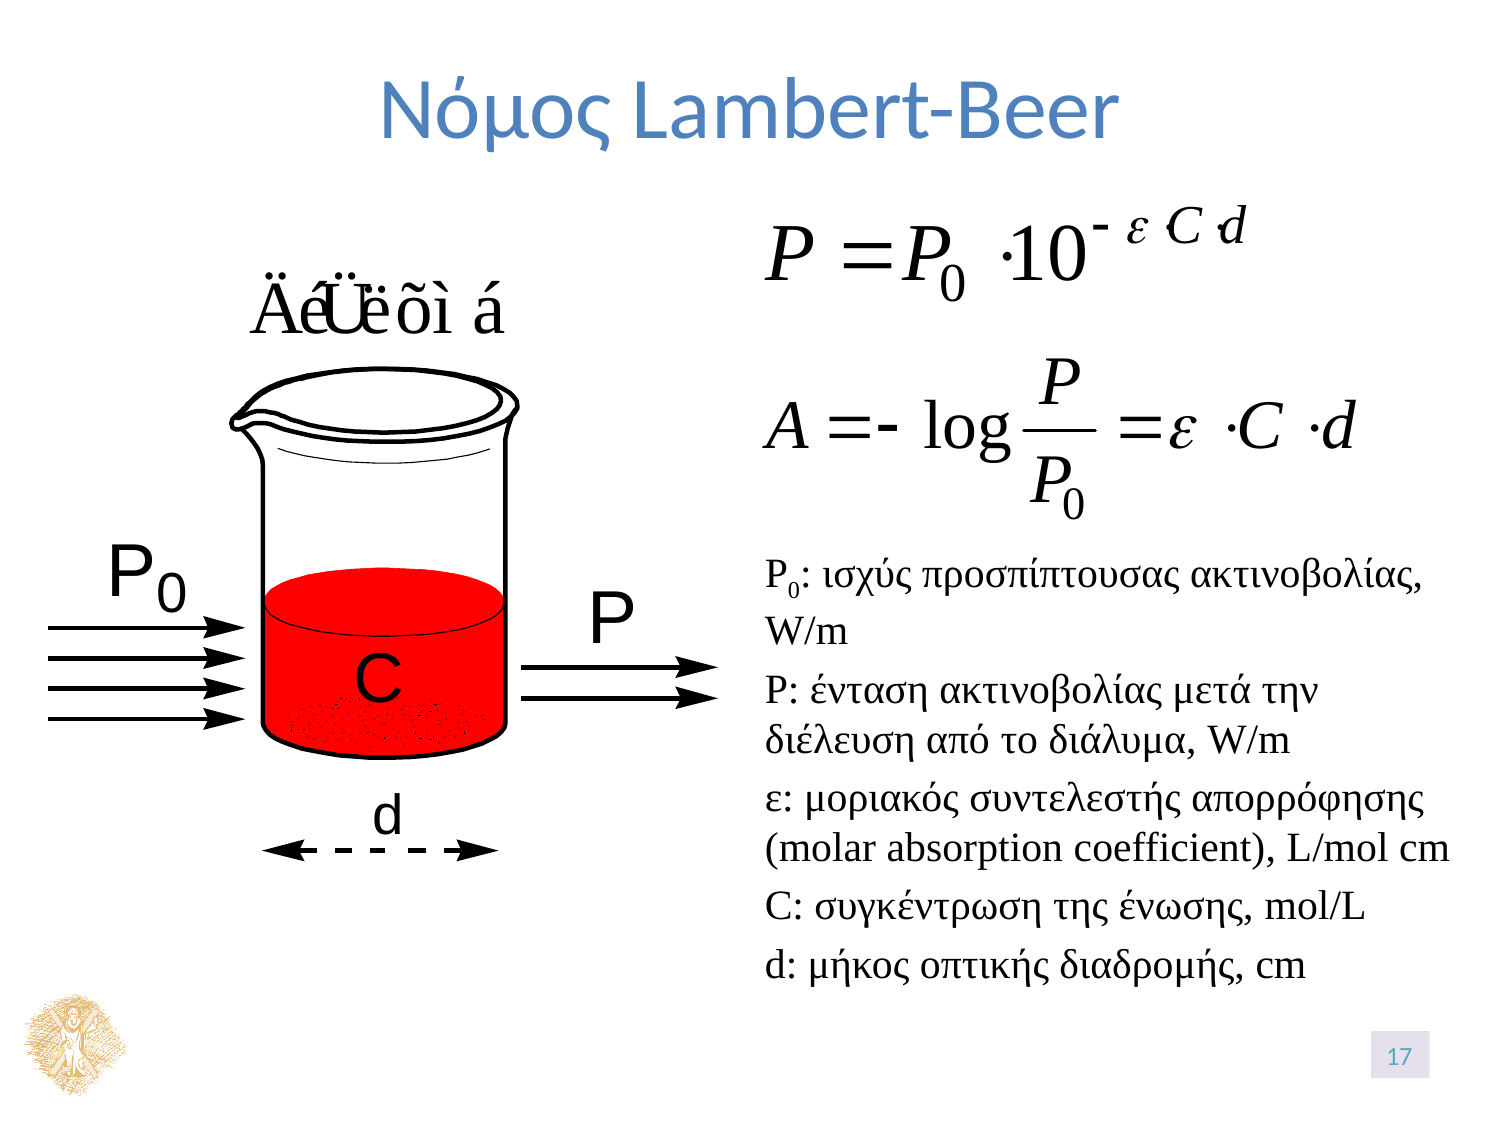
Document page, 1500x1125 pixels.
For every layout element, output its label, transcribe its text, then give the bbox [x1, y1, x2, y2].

picture [17, 984, 137, 1101]
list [749, 184, 1270, 322]
title Νόμος Lambert-Beer [93, 42, 1407, 164]
text_box P0: ισχύς προσπίπτουσας ακτινοβολίας, W/m P: ένταση ακτινοβολίας μετά την διέλευση από το διάλυμα, W/m ε: μοριακός συντελεστής απορρόφησης (molar absorption coefficient), L/mol cm C: συγκέντρωση της ένωσης, mol/L d: μήκος οπτικής διαδρομής, cm [749, 538, 1471, 1023]
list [749, 337, 1377, 536]
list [29, 264, 737, 876]
text_box 17 [1371, 1031, 1430, 1079]
